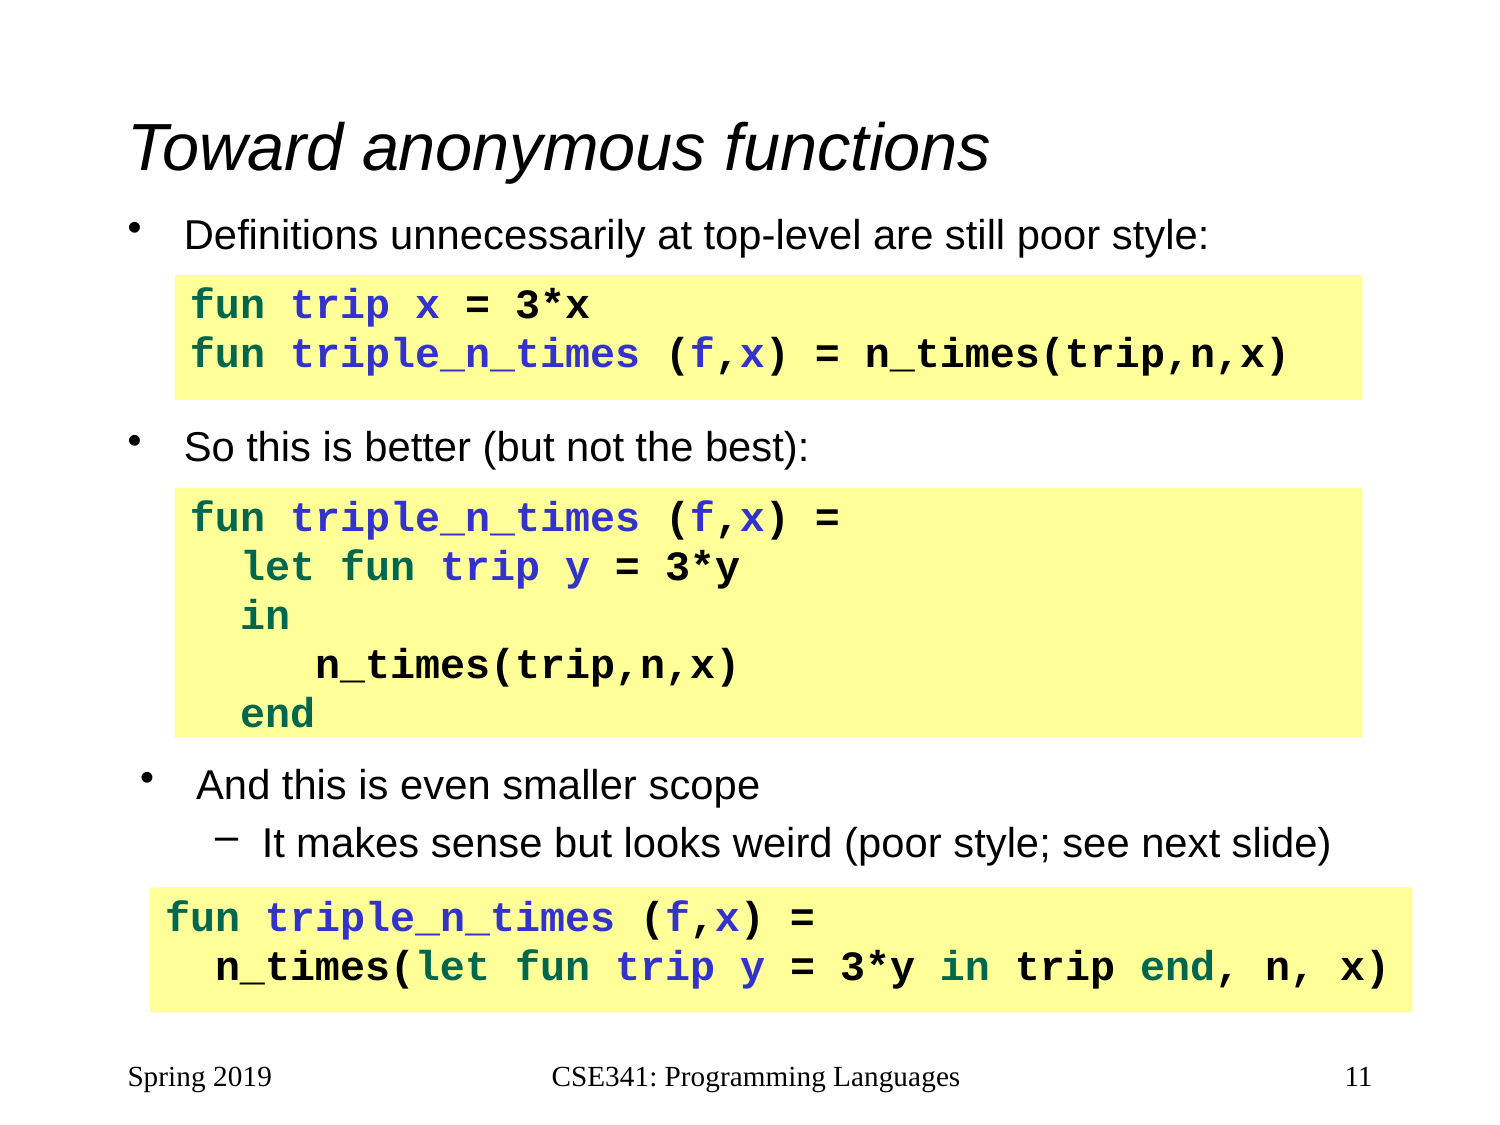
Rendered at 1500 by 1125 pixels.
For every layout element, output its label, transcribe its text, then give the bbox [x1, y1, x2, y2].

text_box fun triple_n_times (f,x) = n_times(let fun trip y = 3*y in trip end, n, x) [149, 887, 1413, 1013]
text_box fun trip x = 3*x fun triple_n_times (f,x) = n_times(trip,n,x) [174, 275, 1363, 400]
text_box And this is even smaller scope It makes sense but looks weird (poor style; see next slide) [124, 750, 1400, 875]
title Toward anonymous functions [112, 49, 1388, 199]
list Definitions unnecessarily at top-level are still poor style: [112, 199, 1388, 301]
slide_number Spring 2019 [112, 1049, 426, 1125]
text_box So this is better (but not the best): [112, 412, 1388, 513]
slide_number 11 [1074, 1049, 1388, 1125]
footer CSE341: Programming Languages [474, 1049, 1038, 1125]
text_box fun triple_n_times (f,x) = let fun trip y = 3*y in n_times(trip,n,x) end [174, 487, 1363, 738]
